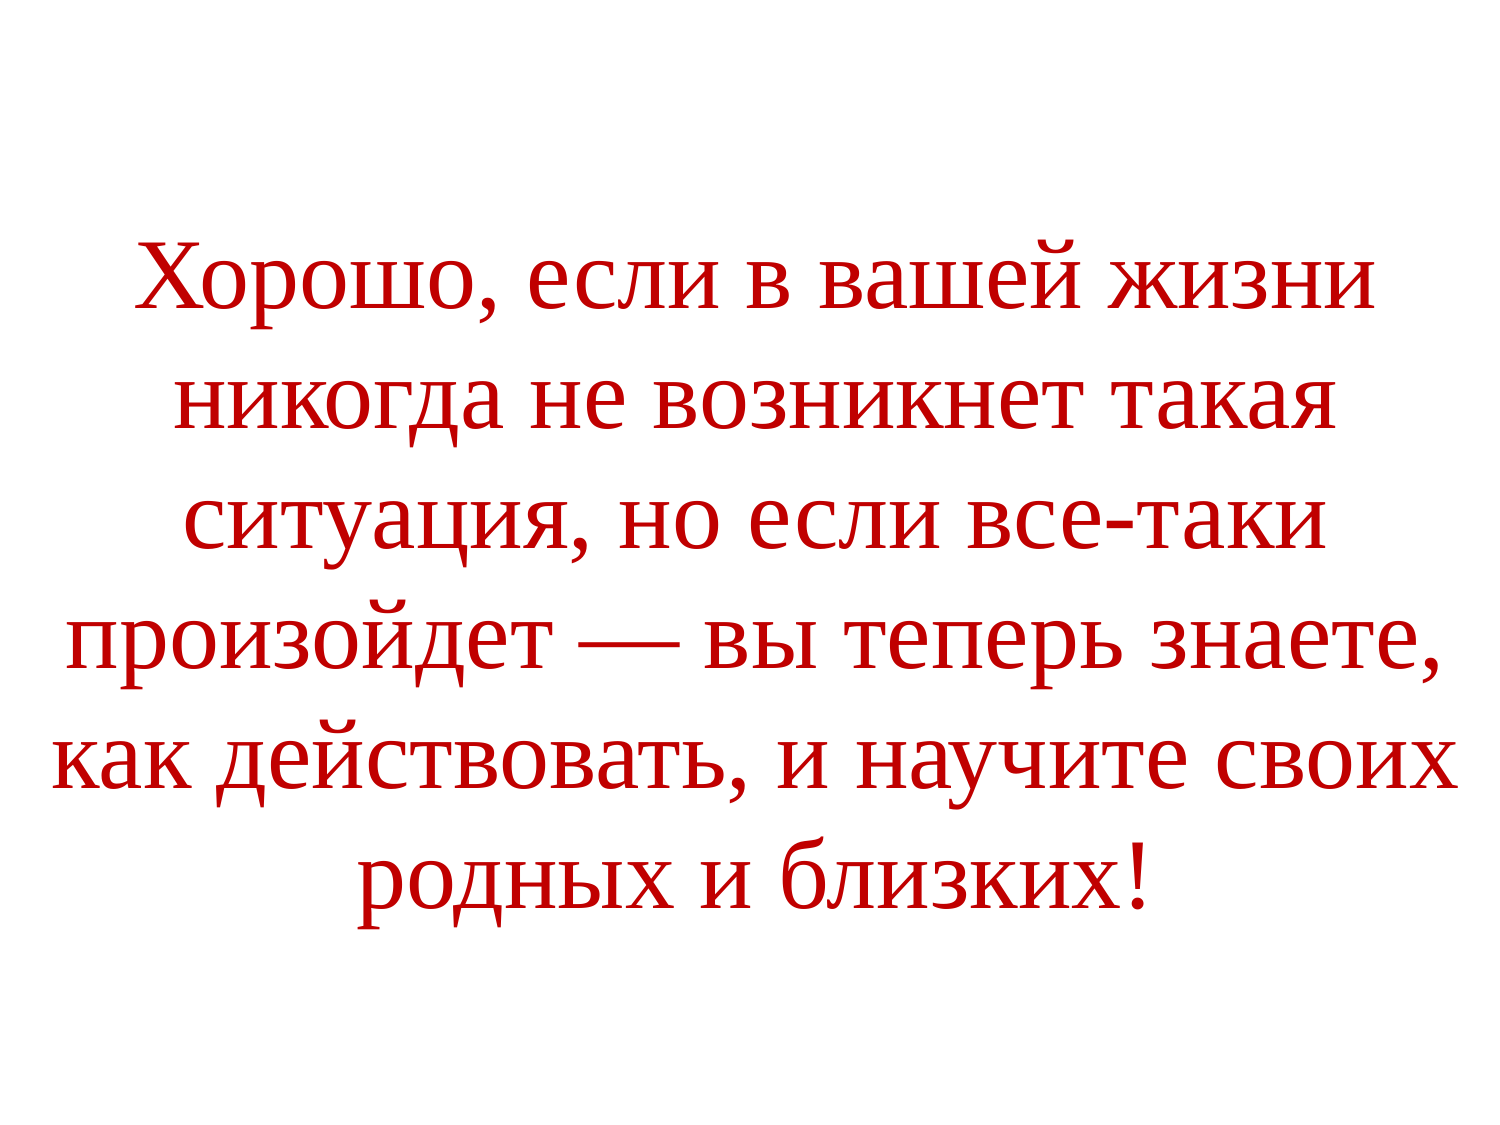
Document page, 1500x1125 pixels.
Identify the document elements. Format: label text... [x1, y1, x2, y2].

title Хорошо, если в вашей жизни никогда не возникнет такая ситуация, но если все-таки произойдет — вы теперь знаете, как действовать, и научите своих родных и близких! [29, 30, 1483, 1106]
